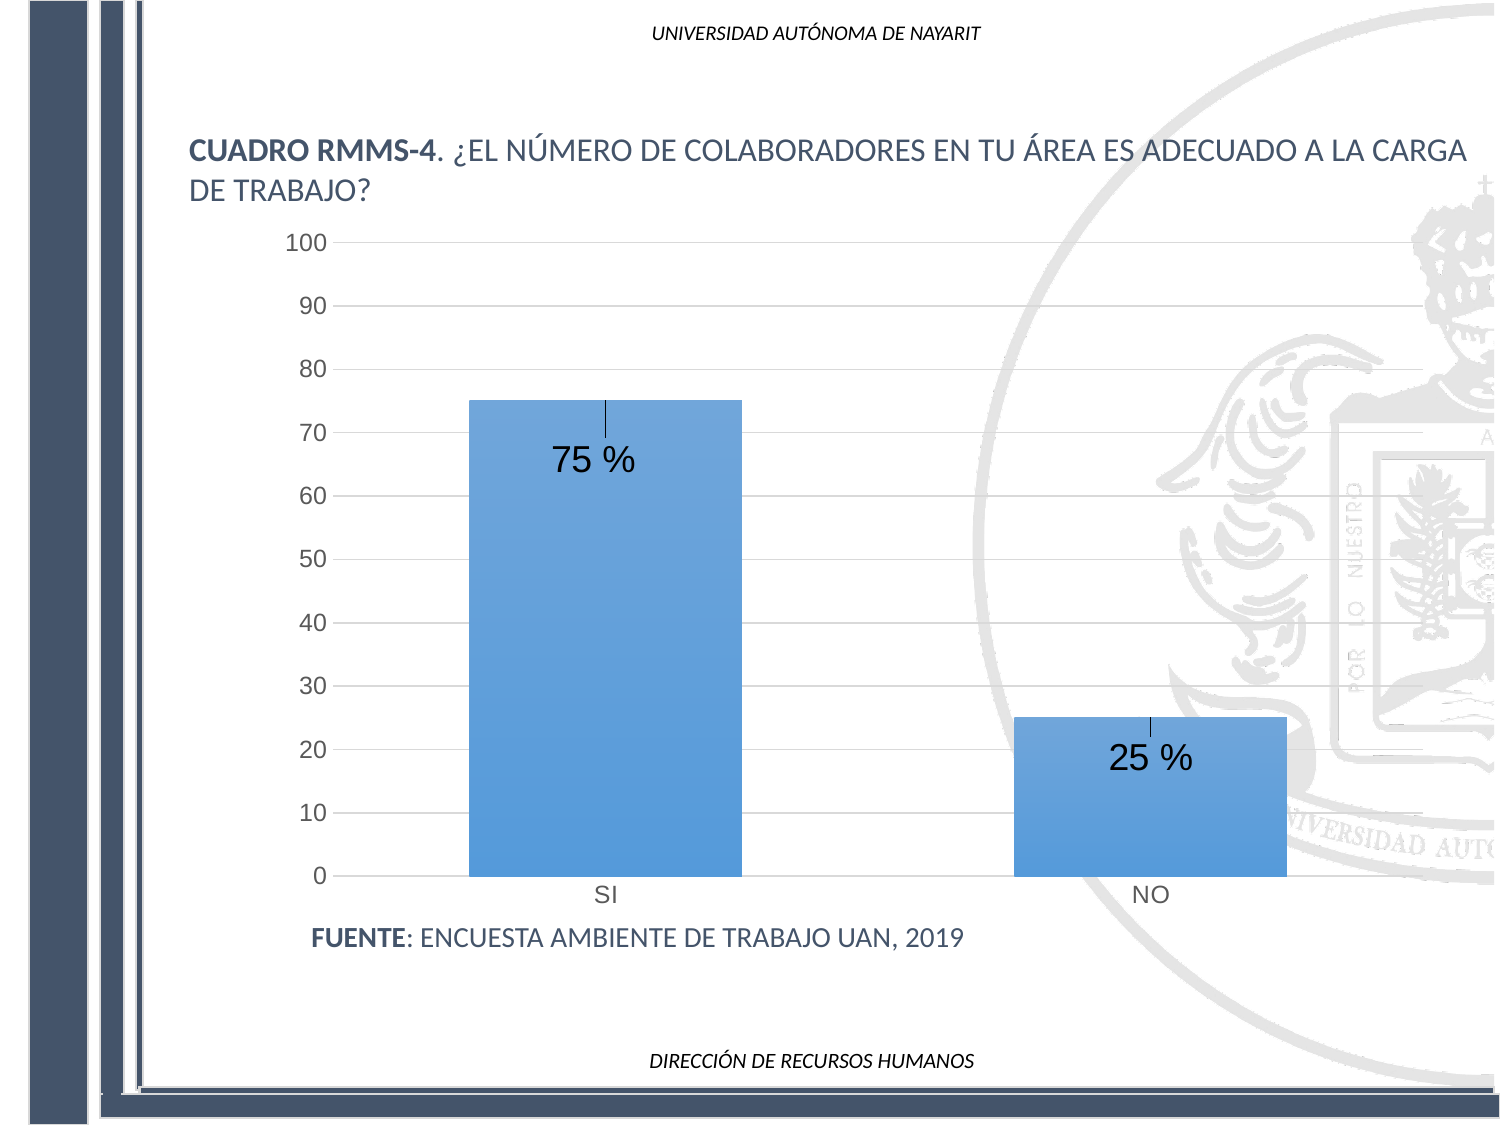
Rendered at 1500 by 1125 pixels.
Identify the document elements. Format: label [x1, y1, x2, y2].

chart [261, 214, 1448, 924]
text_box [29, 0, 1500, 1125]
